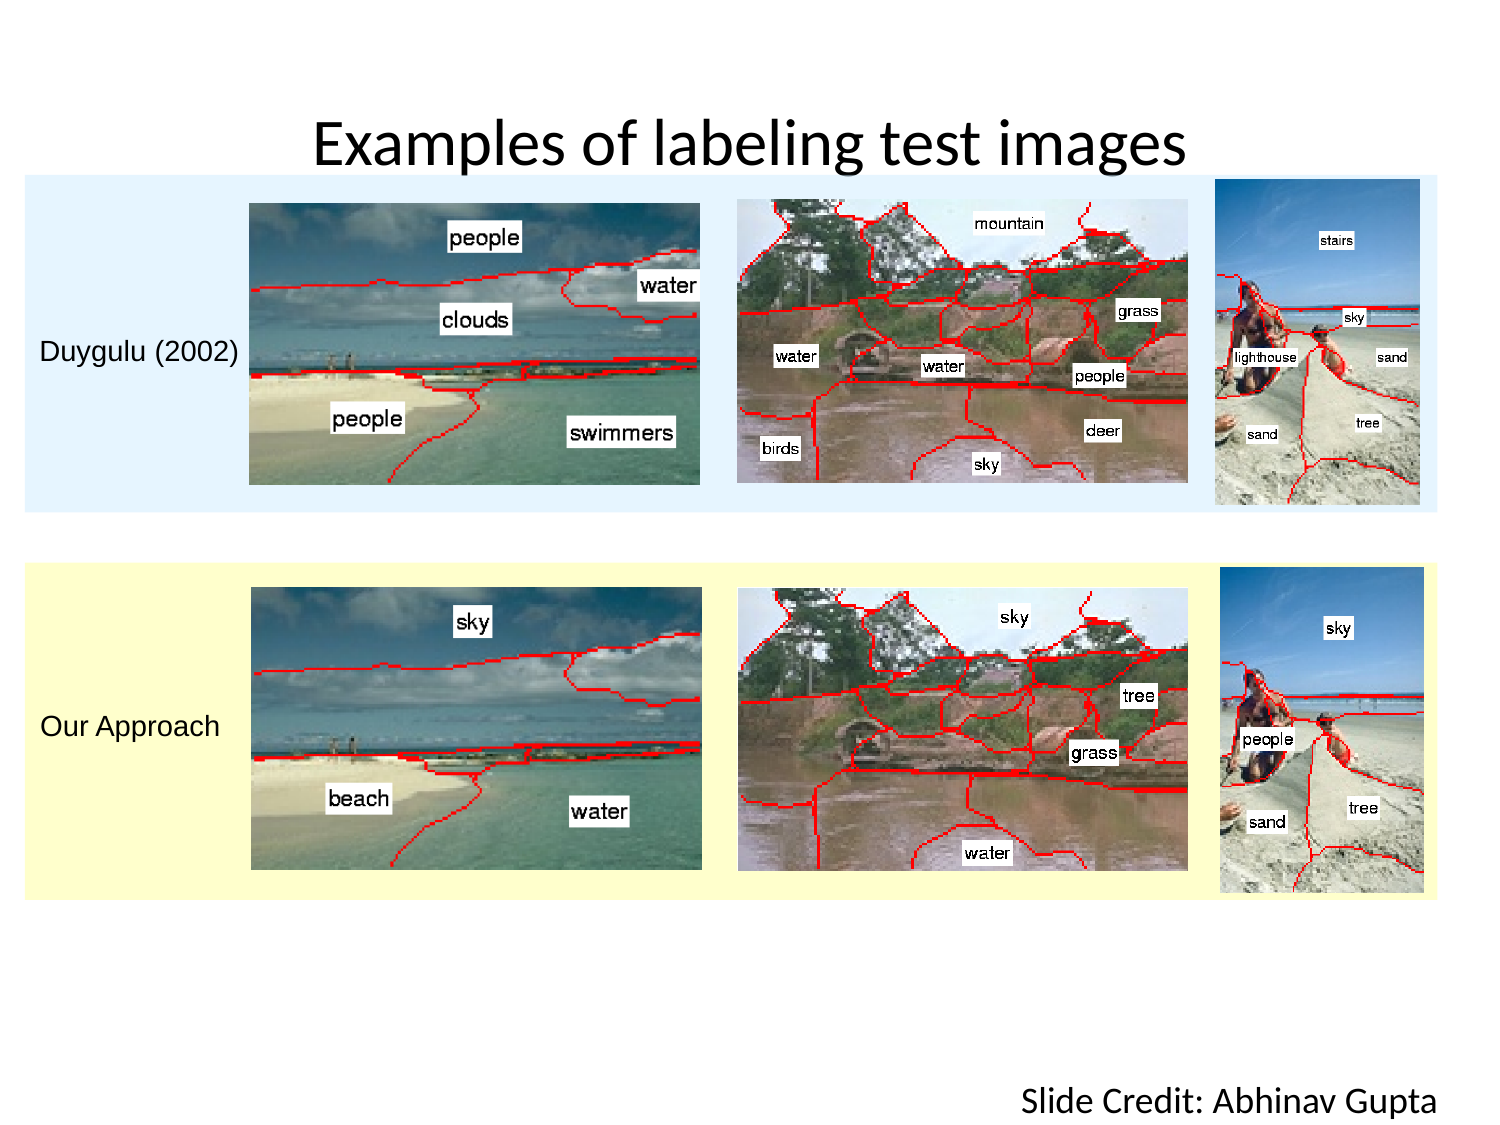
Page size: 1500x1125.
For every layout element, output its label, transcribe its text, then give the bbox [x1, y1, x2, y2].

text_box Duygulu (2002) [24, 324, 244, 375]
picture [737, 199, 1188, 484]
picture [249, 202, 701, 485]
text_box [24, 562, 1438, 900]
text_box Slide Credit: Abhinav Gupta [1006, 1068, 1500, 1125]
title Examples of labeling test images [75, 45, 1425, 174]
picture [1215, 179, 1421, 505]
picture [251, 587, 702, 870]
text_box Our Approach [25, 699, 236, 750]
picture [737, 587, 1188, 871]
text_box [24, 174, 1438, 513]
picture [1220, 566, 1424, 893]
